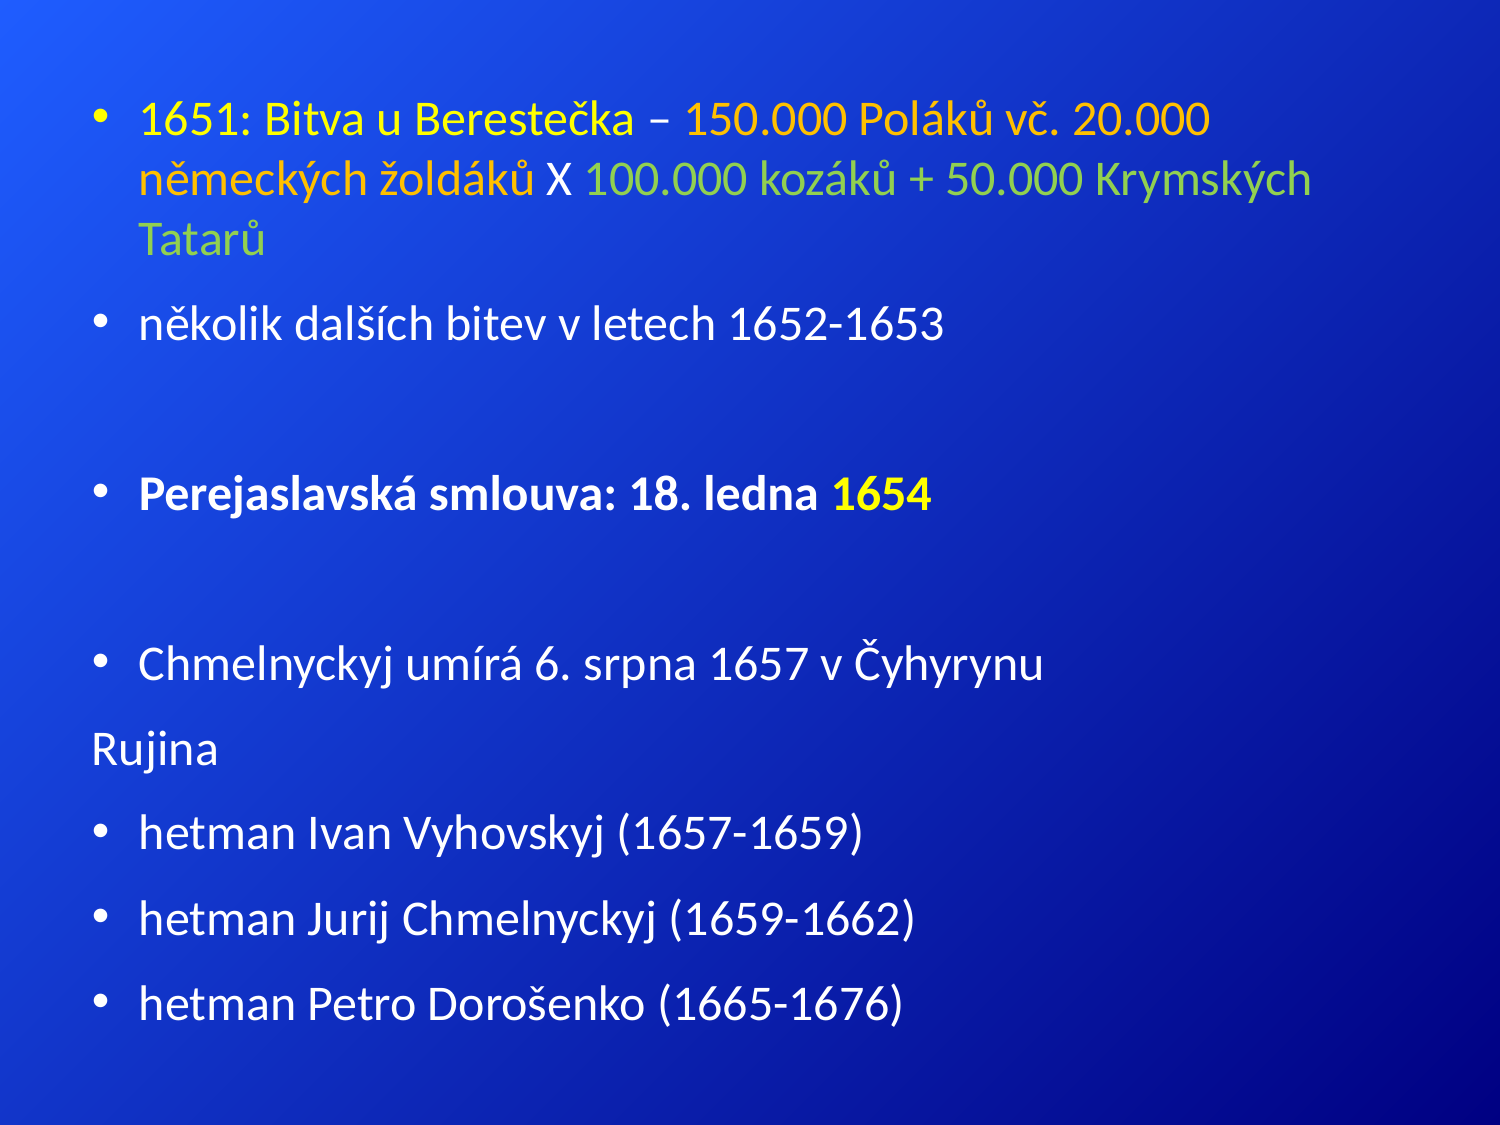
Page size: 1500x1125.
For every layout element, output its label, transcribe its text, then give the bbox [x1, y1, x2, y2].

text_box 1651: Bitva u Berestečka – 150.000 Poláků vč. 20.000 německých žoldáků X 100.000 kozáků + 50.000 Krymských Tatarů několik dalších bitev v letech 1652-1653 Perejaslavská smlouva: 18. ledna 1654 Chmelnyckyj umírá 6. srpna 1657 v Čyhyrynu Rujina hetman Ivan Vyhovskyj (1657-1659) hetman Jurij Chmelnyckyj (1659-1662) hetman Petro Dorošenko (1665-1676) [77, 77, 1423, 1038]
